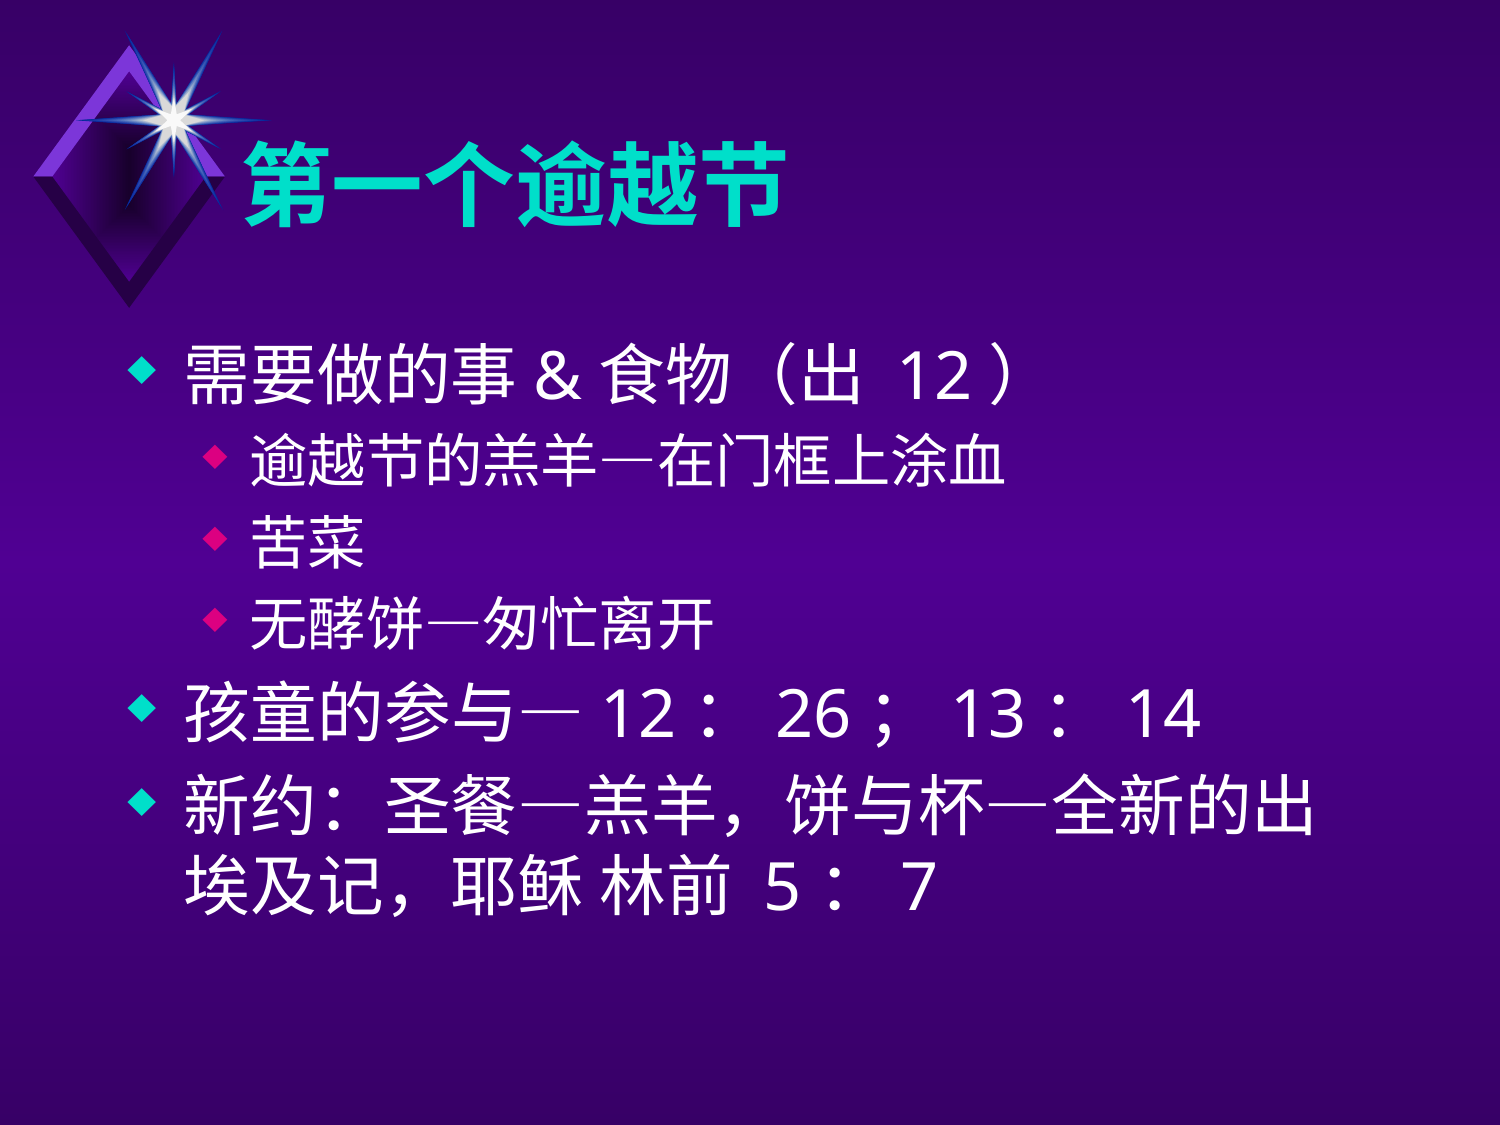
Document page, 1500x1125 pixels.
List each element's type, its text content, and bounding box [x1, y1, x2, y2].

title 第一个逾越节 [225, 78, 1388, 288]
list 需要做的事&食物（出 12） 逾越节的羔羊—在门框上涂血 苦菜 无酵饼—匆忙离开 孩童的参与—12：26；13：14 新约：圣餐—羔羊，饼与杯—全新的出埃及记，耶稣 林前 5：7 [112, 324, 1388, 1000]
